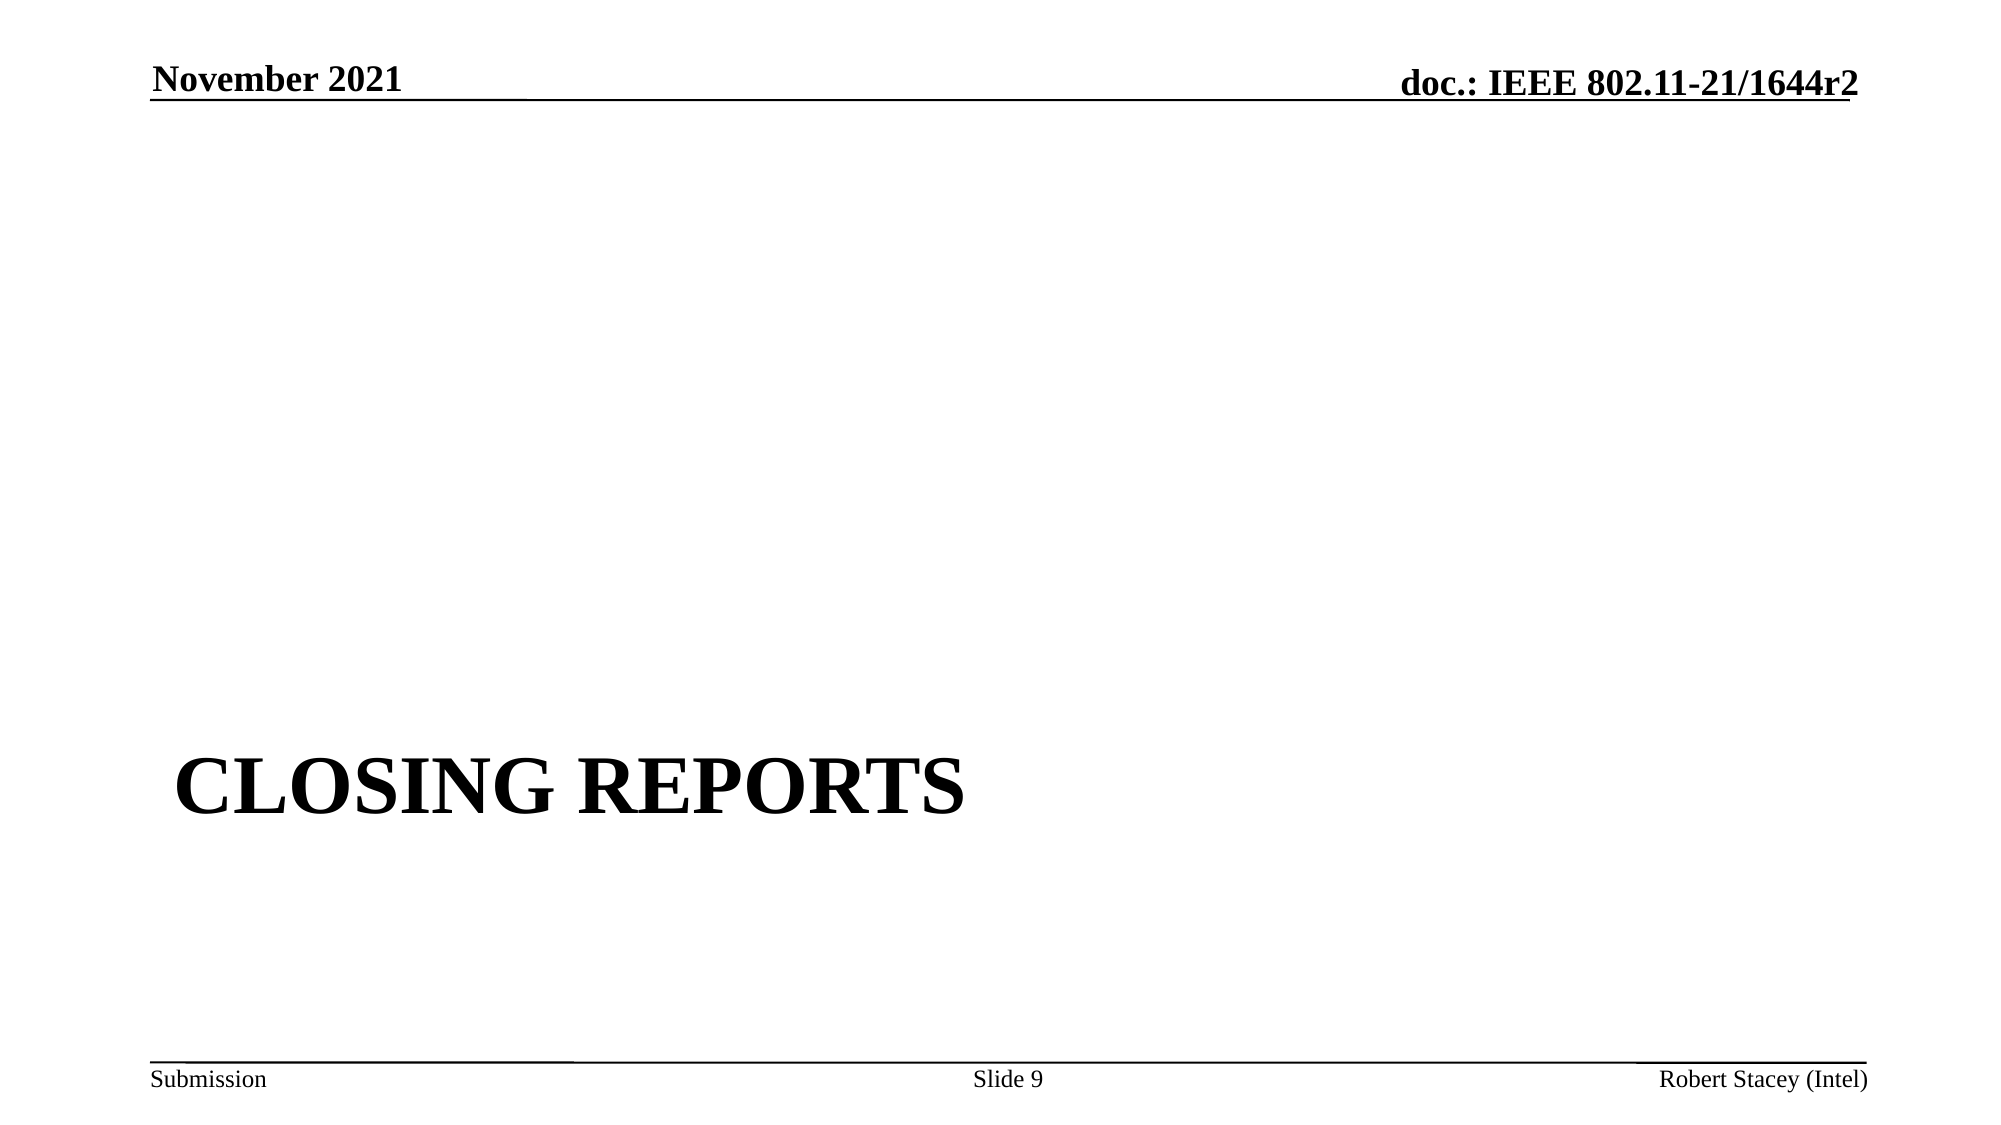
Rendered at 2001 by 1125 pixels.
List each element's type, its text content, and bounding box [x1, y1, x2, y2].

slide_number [152, 54, 563, 100]
title Closing Reports [157, 722, 1859, 947]
footer Robert Stacey (Intel) [1171, 1061, 1869, 1093]
slide_number Slide 9 [950, 1061, 1067, 1123]
